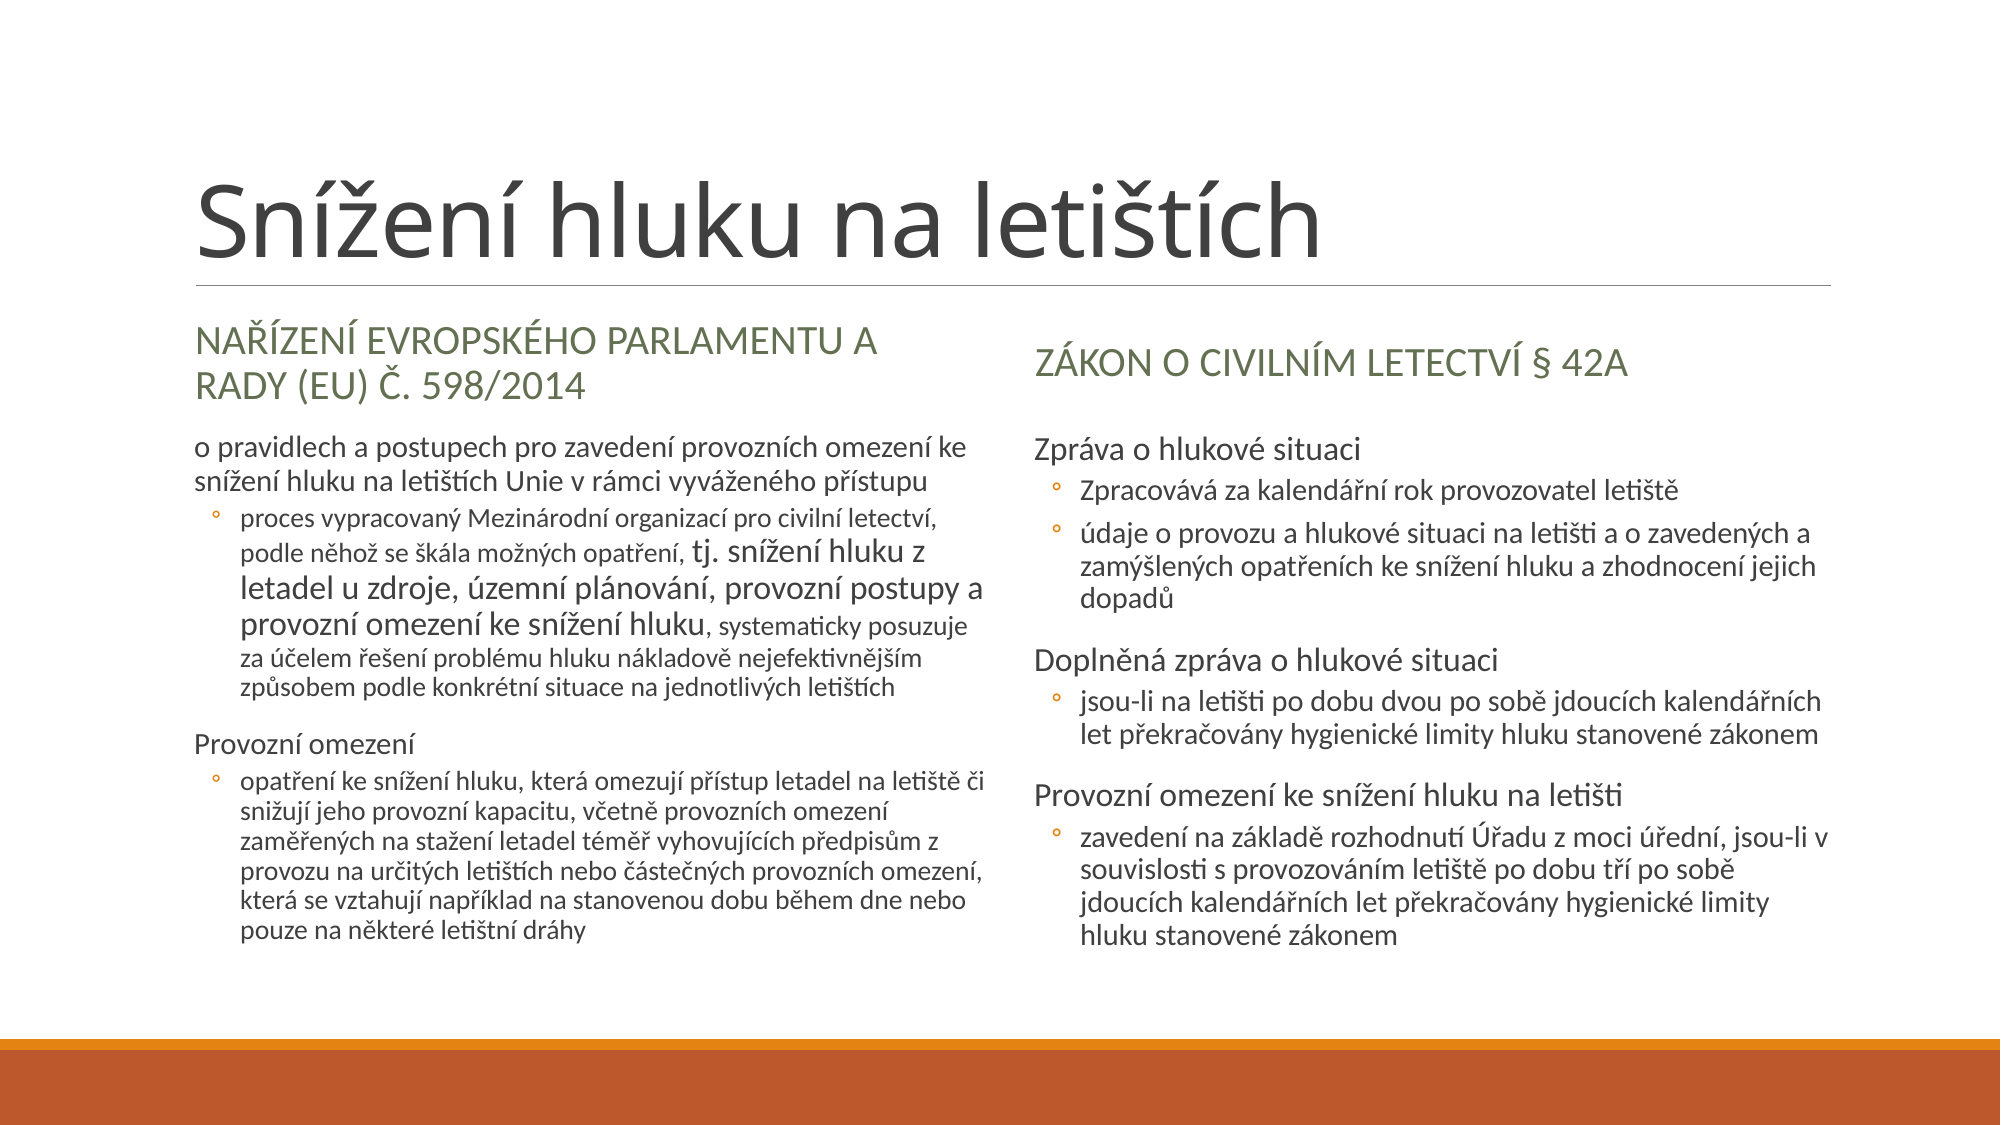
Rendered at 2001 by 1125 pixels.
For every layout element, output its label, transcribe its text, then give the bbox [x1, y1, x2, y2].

list Nařízení Evropského parlamentu a Rady (EU) č. 598/2014 [180, 302, 990, 423]
list o pravidlech a postupech pro zavedení provozních omezení ke snížení hluku na letištích Unie v rámci vyváženého přístupu proces vypracovaný Mezinárodní organizací pro civilní letectví, podle něhož se škála možných opatření, tj. snížení hluku z letadel u zdroje, územní plánování, provozní postupy a provozní omezení ke snížení hluku, systematicky posuzuje za účelem řešení problému hluku nákladově nejefektivnějším způsobem podle konkrétní situace na jednotlivých letištích Provozní omezení opatření ke snížení hluku, která omezují přístup letadel na letiště či snižují jeho provozní kapacitu, včetně provozních omezení zaměřených na stažení letadel téměř vyhovujících předpisům z provozu na určitých letištích nebo částečných provozních omezení, která se vztahují například na stanovenou dobu během dne nebo pouze na některé letištní dráhy [180, 423, 990, 978]
list Zákon o civilním letectví § 42a [1020, 302, 1830, 423]
title Snížení hluku na letištích [180, 47, 1830, 285]
list Zpráva o hlukové situaci Zpracovává za kalendářní rok provozovatel letiště údaje o provozu a hlukové situaci na letišti a o zavedených a zamýšlených opatřeních ke snížení hluku a zhodnocení jejich dopadů Doplněná zpráva o hlukové situaci jsou-li na letišti po dobu dvou po sobě jdoucích kalendářních let překračovány hygienické limity hluku stanovené zákonem Provozní omezení ke snížení hluku na letišti zavedení na základě rozhodnutí Úřadu z moci úřední, jsou-li v souvislosti s provozováním letiště po dobu tří po sobě jdoucích kalendářních let překračovány hygienické limity hluku stanovené zákonem [1020, 423, 1830, 978]
